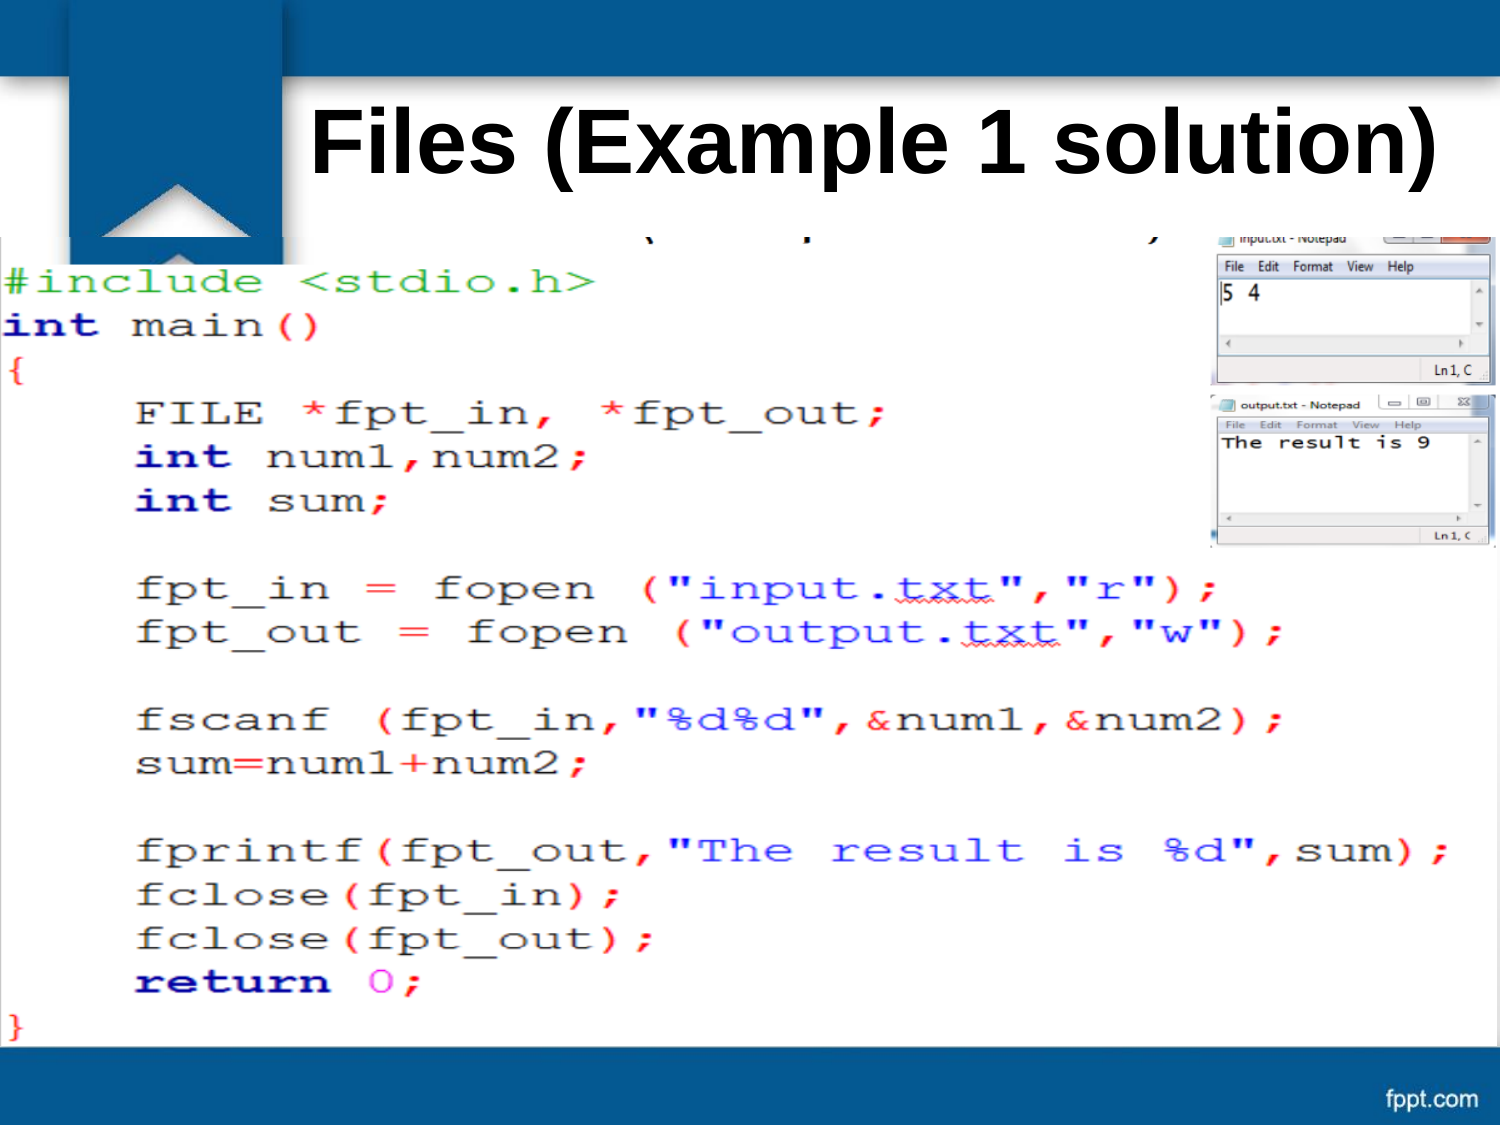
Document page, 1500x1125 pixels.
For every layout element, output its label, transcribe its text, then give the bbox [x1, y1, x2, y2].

picture [0, 0, 1500, 1125]
title Files (Example 1 solution) [280, 79, 1475, 235]
